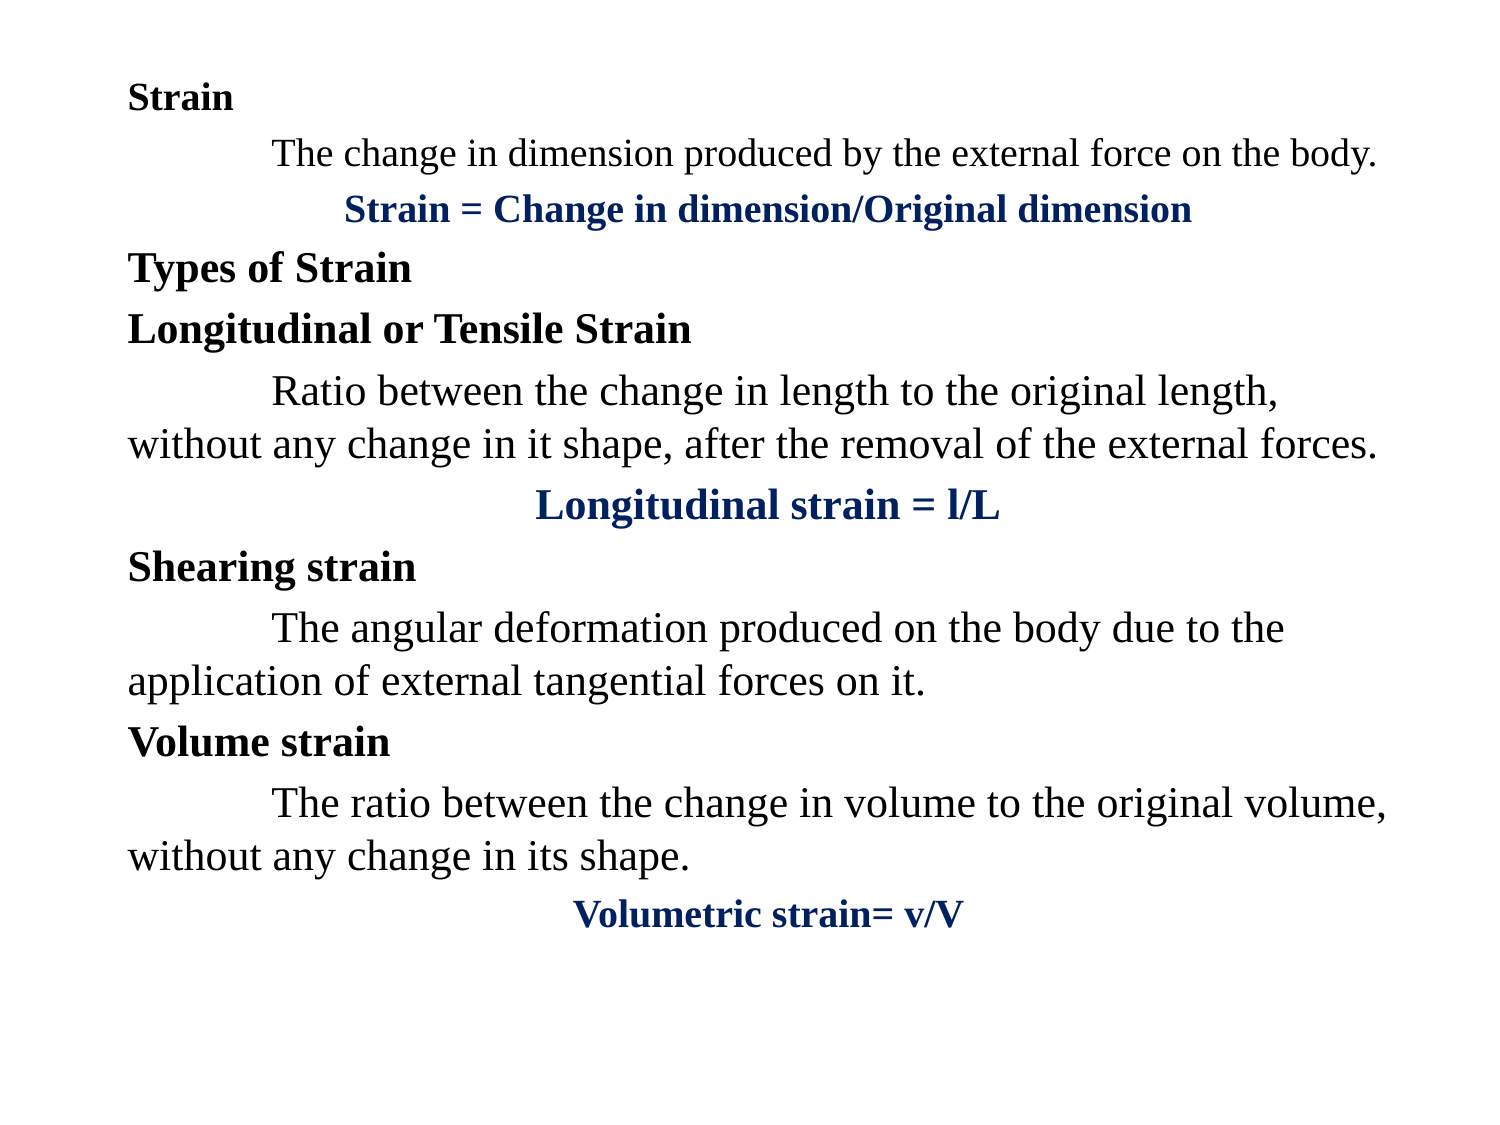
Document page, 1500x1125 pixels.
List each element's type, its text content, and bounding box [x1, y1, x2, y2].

subtitle Strain The change in dimension produced by the external force on the body. Strain = Change in dimension/Original dimension Types of Strain Longitudinal or Tensile Strain Ratio between the change in length to the original length, without any change in it shape, after the removal of the external forces. Longitudinal strain = l/L Shearing strain The angular deformation produced on the body due to the application of external tangential forces on it. Volume strain The ratio between the change in volume to the original volume, without any change in its shape. Volumetric strain= v/V [112, 62, 1425, 1013]
